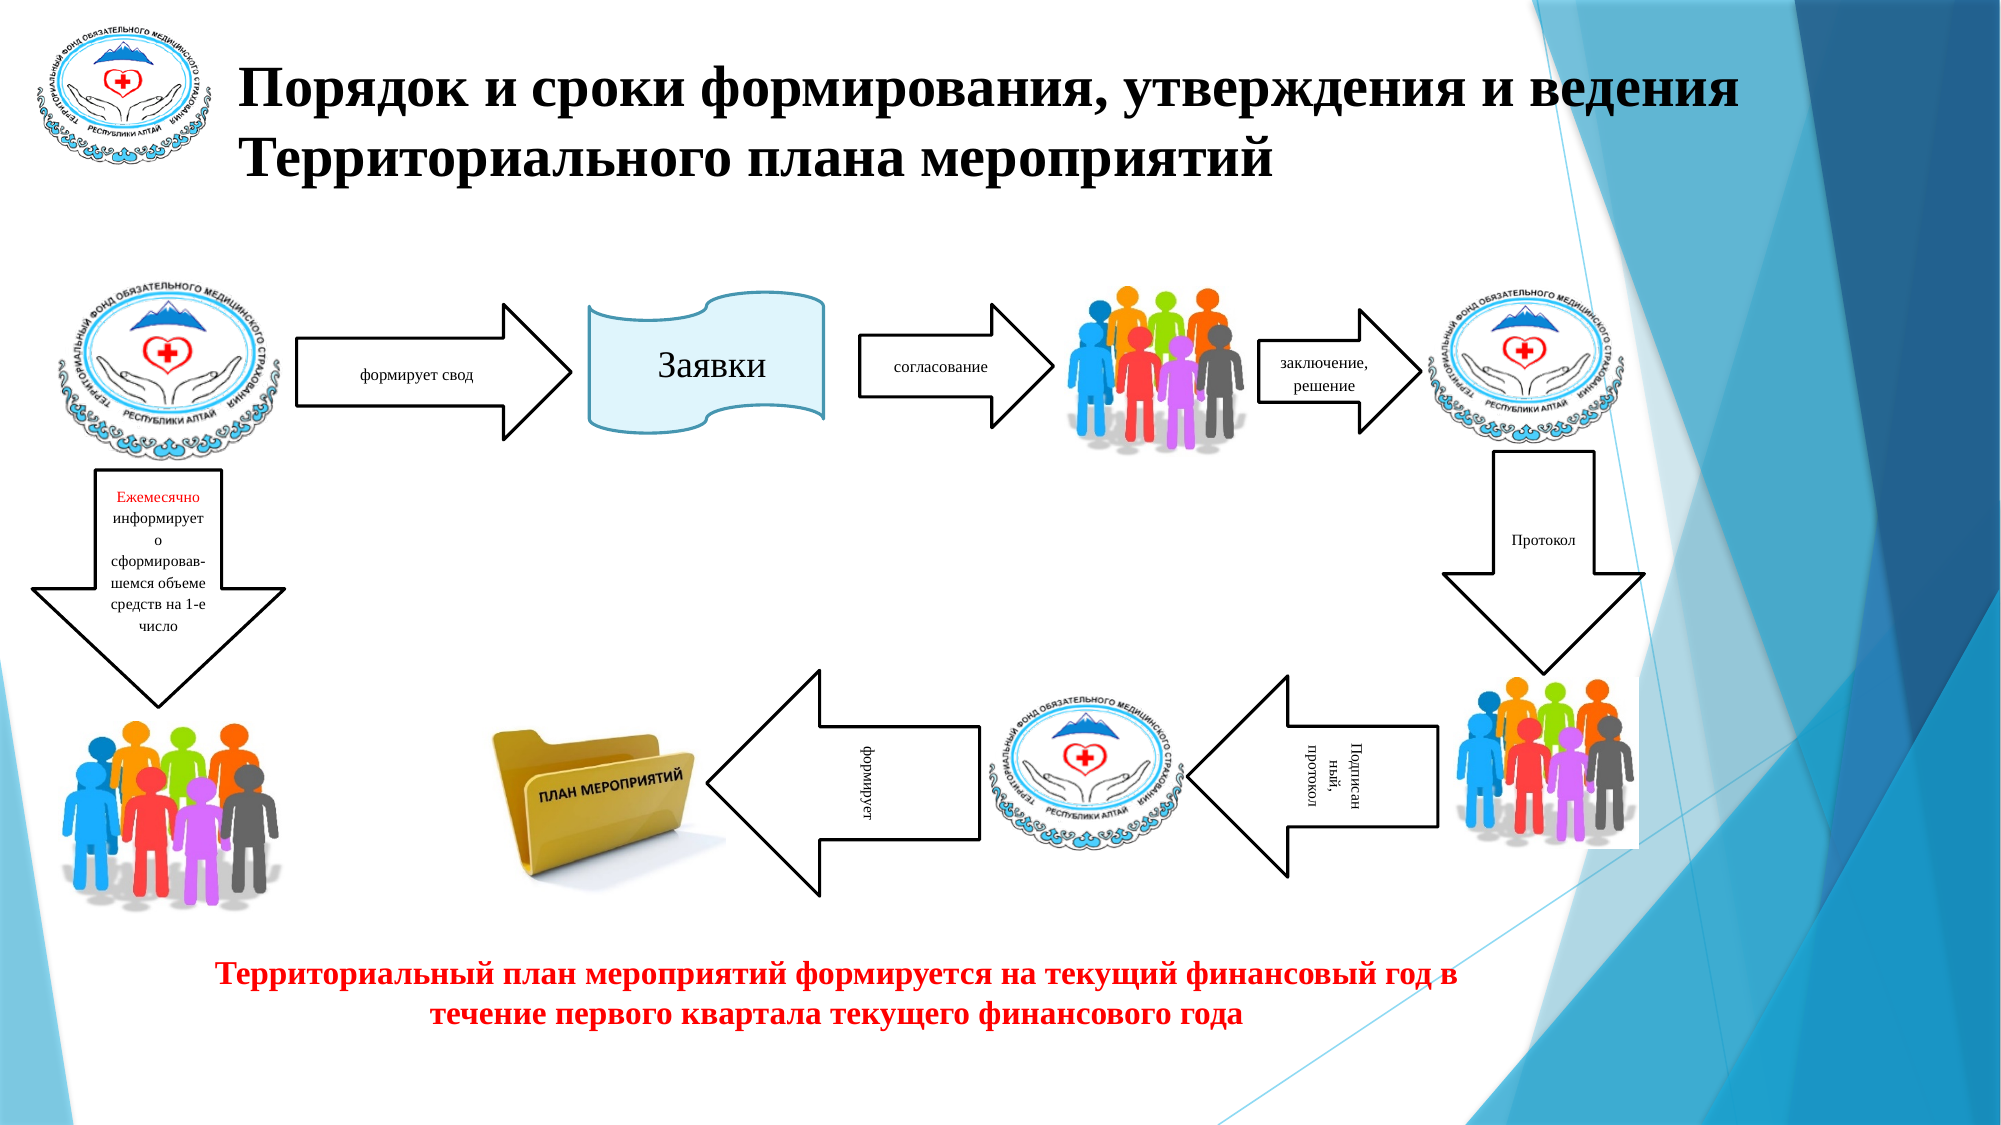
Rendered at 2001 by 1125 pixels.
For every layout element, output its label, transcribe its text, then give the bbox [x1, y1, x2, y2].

text_box Ежемесячно информирует о сформировав-шемся объеме средств на 1-е число [30, 477, 287, 709]
picture [471, 715, 727, 897]
text_box Подписанный, протокол [1205, 674, 1440, 879]
text_box Территориальный план мероприятий формируется на текущий финансовый год в течение первого квартала текущего финансового года [155, 944, 1520, 1039]
title Порядок и сроки формирования, утверждения и ведения Территориального плана мероприятий [223, 40, 1826, 182]
picture [1063, 285, 1249, 458]
text_box Заявки [642, 332, 800, 393]
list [26, 16, 225, 170]
text_box согласование [858, 302, 1055, 430]
picture [1453, 677, 1639, 849]
text_box формирует [732, 668, 973, 898]
picture [978, 685, 1200, 857]
text_box заключение, решение [1257, 308, 1412, 435]
text_box формирует свод [303, 302, 573, 442]
text_box [587, 290, 826, 435]
picture [1417, 278, 1639, 450]
picture [57, 721, 286, 915]
picture [45, 269, 298, 468]
text_box Протокол [1441, 459, 1646, 676]
